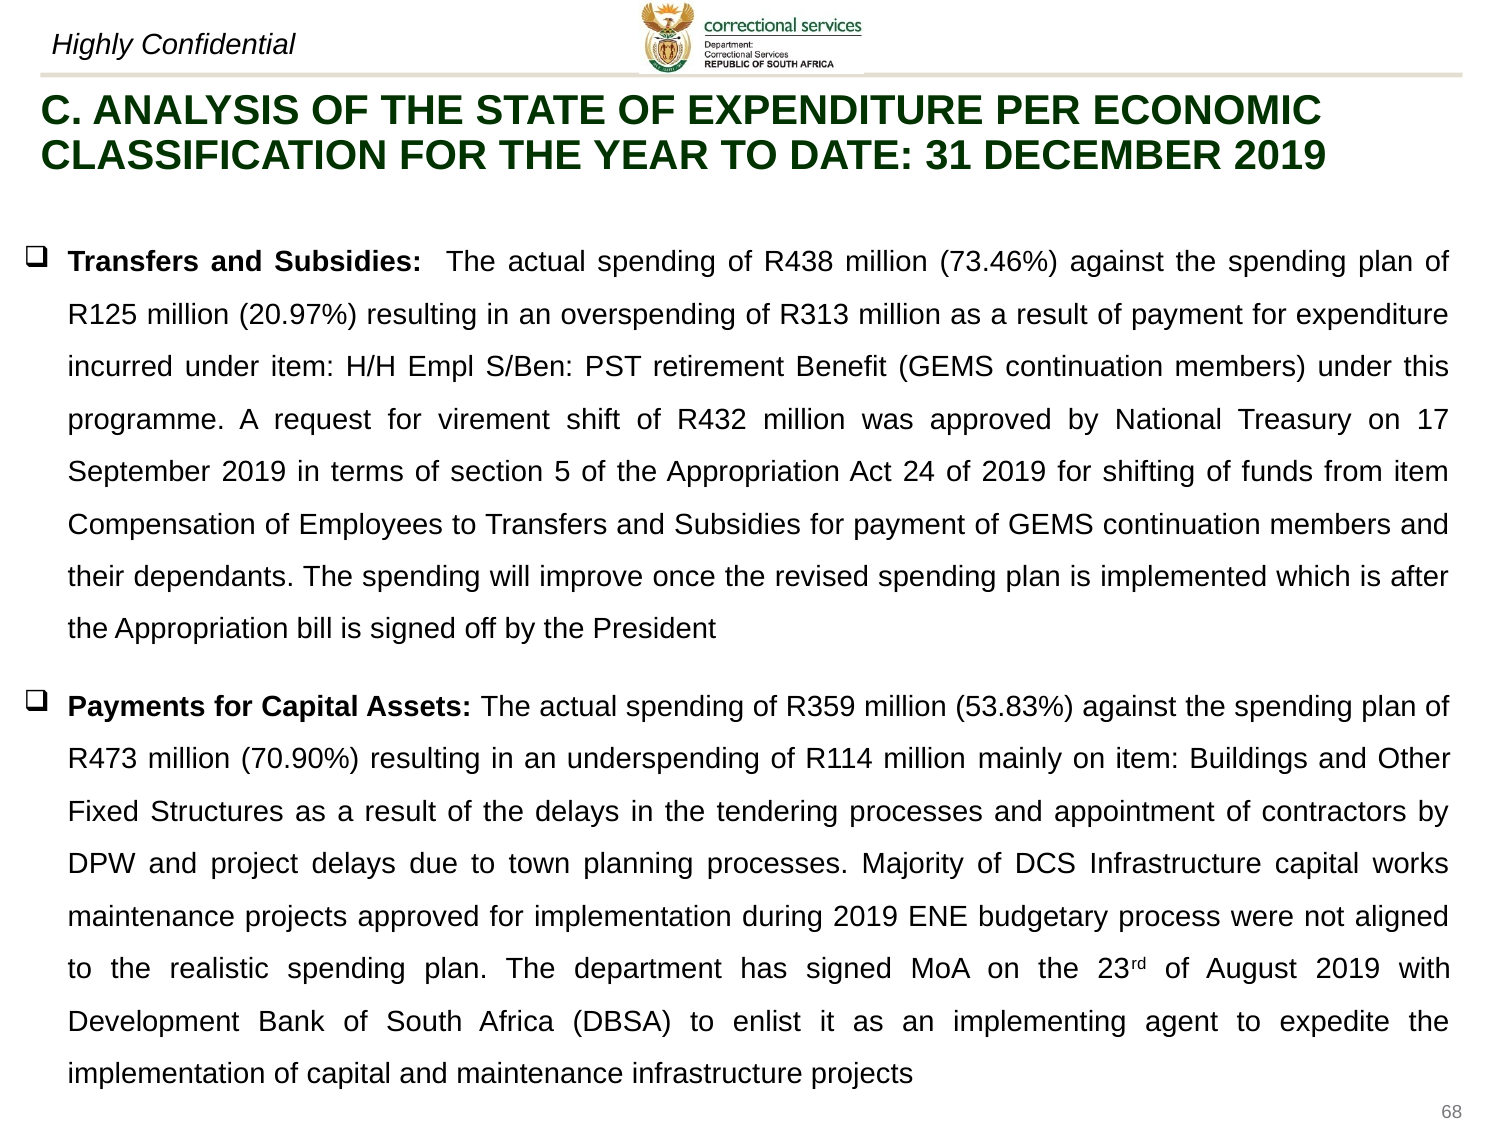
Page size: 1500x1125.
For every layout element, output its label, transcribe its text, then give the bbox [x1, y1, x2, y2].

text_box C. ANALYSIS OF THE STATE OF EXPENDITURE PER ECONOMIC CLASSIFICATION FOR THE YEAR TO DATE: 31 DECEMBER 2019 [40, 88, 1452, 224]
picture [639, 0, 864, 58]
text_box Transfers and Subsidies: The actual spending of R438 million (73.46%) against the spending plan of R125 million (20.97%) resulting in an overspending of R313 million as a result of payment for expenditure incurred under item: H/H Empl S/Ben: PST retirement Benefit (GEMS continuation members) under this programme. A request for virement shift of R432 million was approved by National Treasury on 17 September 2019 in terms of section 5 of the Appropriation Act 24 of 2019 for shifting of funds from item Compensation of Employees to Transfers and Subsidies for payment of GEMS continuation members and their dependants. The spending will improve once the revised spending plan is implemented which is after the Appropriation bill is signed off by the President Payments for Capital Assets: The actual spending of R359 million (53.83%) against the spending plan of R473 million (70.90%) resulting in an underspending of R114 million mainly on item: Buildings and Other Fixed Structures as a result of the delays in the tendering processes and appointment of contractors by DPW and project delays due to town planning processes. Majority of DCS Infrastructure capital works maintenance projects approved for implementation during 2019 ENE budgetary process were not aligned to the realistic spending plan. The department has signed MoA on the 23rd of August 2019 with Development Bank of South Africa (DBSA) to enlist it as an implementing agent to expedite the implementation of capital and maintenance infrastructure projects [23, 225, 1452, 1090]
text_box [0, 58, 1483, 113]
